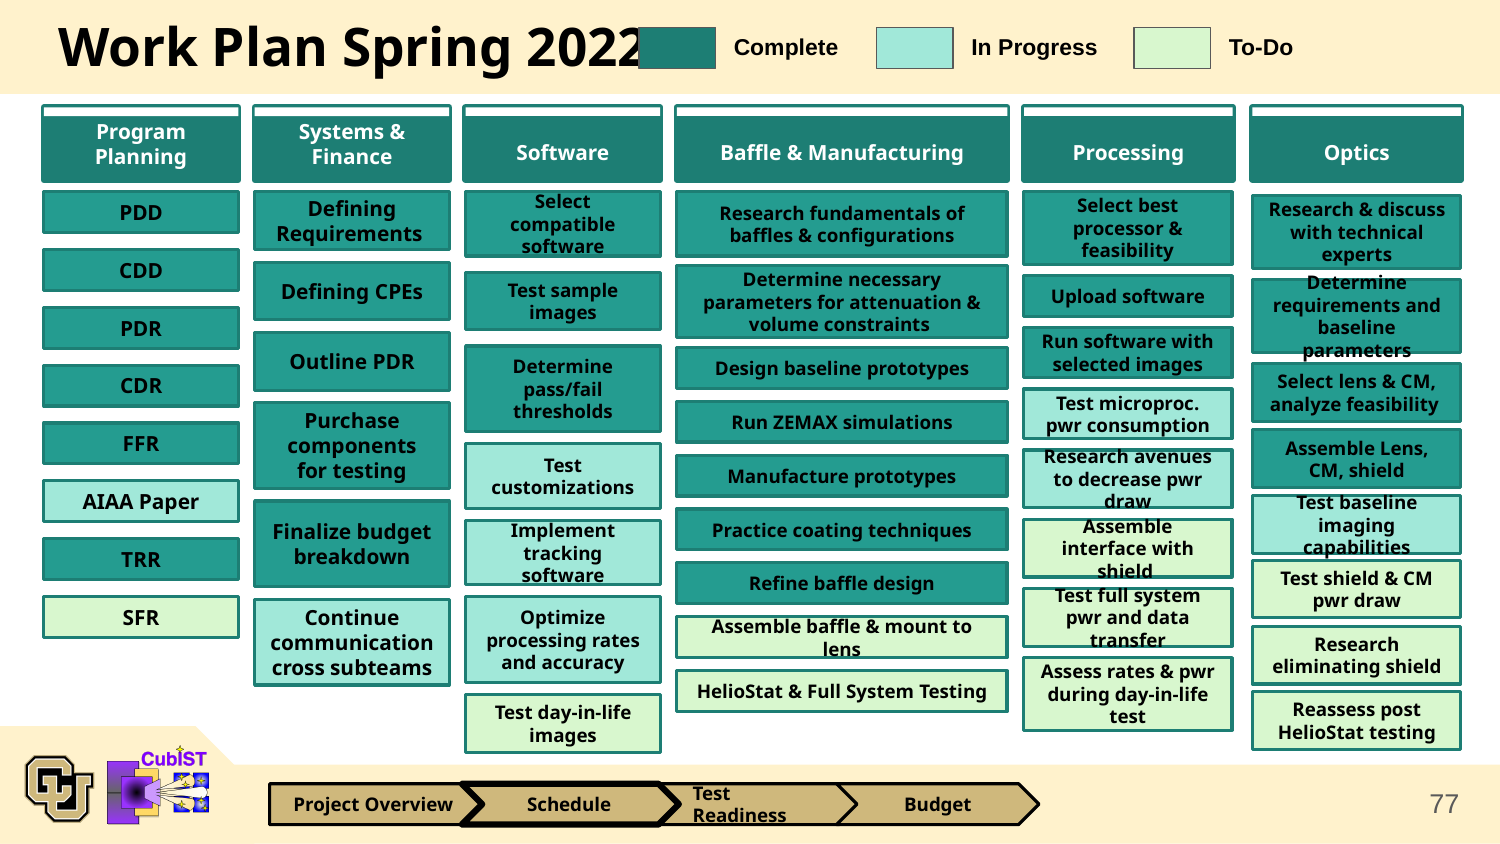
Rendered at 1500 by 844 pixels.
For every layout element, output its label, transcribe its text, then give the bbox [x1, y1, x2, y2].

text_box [1023, 107, 1233, 181]
text_box Continue communication cross subteams [254, 599, 450, 685]
text_box [876, 27, 954, 69]
text_box Test shield & CM pwr draw [1252, 560, 1461, 618]
text_box Manufacture prototypes [676, 455, 1008, 496]
text_box Test customizations [465, 443, 661, 509]
text_box Assemble interface with shield [1023, 519, 1232, 578]
text_box Test sample images [465, 272, 661, 330]
text_box AIAA Paper [43, 480, 239, 522]
text_box Defining Requirements [254, 191, 450, 250]
text_box PDR [43, 307, 239, 349]
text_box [43, 107, 239, 181]
text_box Implement tracking software [465, 520, 661, 585]
text_box In Progress [956, 18, 1158, 74]
slide_number 77 [1399, 771, 1490, 837]
text_box Assess rates & pwr during day-in-life test [1023, 657, 1232, 731]
text_box Select lens & CM, analyze feasibility [1252, 363, 1461, 422]
text_box Outline PDR [254, 332, 450, 391]
text_box Research fundamentals of baffles & configurations [676, 191, 1008, 257]
text_box Optimize processing rates and accuracy [465, 596, 661, 683]
text_box Select compatible software [465, 191, 661, 257]
text_box Run software with selected images [1023, 327, 1232, 378]
text_box [1134, 27, 1211, 69]
text_box [461, 783, 679, 825]
text_box Run ZEMAX simulations [676, 401, 1008, 442]
picture [0, 729, 209, 844]
text_box Defining CPEs [254, 262, 450, 320]
text_box Complete [718, 18, 921, 74]
text_box SFR [43, 596, 239, 638]
text_box Refine baffle design [676, 562, 1008, 604]
text_box Determine pass/fail thresholds [465, 346, 661, 432]
text_box CDD [43, 249, 239, 291]
text_box Test baseline imaging capabilities [1252, 495, 1461, 554]
text_box PDD [43, 191, 239, 233]
text_box FFR [43, 422, 239, 464]
text_box CDR [43, 365, 239, 406]
text_box HelioStat & Full System Testing [676, 670, 1008, 712]
text_box Assemble Lens, CM, shield [1252, 429, 1461, 488]
text_box Select best processor & feasibility [1023, 191, 1232, 265]
text_box Research & discuss with technical experts [1252, 195, 1461, 269]
text_box Purchase components for testing [254, 402, 450, 489]
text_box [676, 107, 1008, 181]
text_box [1252, 106, 1462, 181]
text_box Test day-in-life images [465, 694, 661, 753]
text_box Determine necessary parameters for attenuation & volume constraints [676, 265, 1008, 338]
text_box Research eliminating shield [1252, 626, 1461, 684]
text_box Upload software [1023, 275, 1232, 317]
text_box Test full system pwr and data transfer [1023, 588, 1232, 647]
text_box Test microproc. pwr consumption [1023, 388, 1232, 439]
text_box [639, 27, 716, 69]
text_box Practice coating techniques [676, 509, 1008, 550]
text_box Design baseline prototypes [676, 347, 1008, 389]
text_box Determine requirements and baseline parameters [1252, 279, 1461, 353]
text_box Research avenues to decrease pwr draw [1023, 450, 1232, 508]
text_box To-Do [1213, 18, 1416, 74]
text_box Finalize budget breakdown [254, 500, 450, 587]
title Work Plan Spring 2022 [43, 0, 1442, 93]
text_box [465, 107, 661, 181]
text_box Assemble baffle & mount to lens [676, 616, 1008, 658]
text_box Reassess post HelioStat testing [1252, 691, 1461, 750]
text_box TRR [43, 538, 239, 580]
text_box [254, 107, 450, 181]
